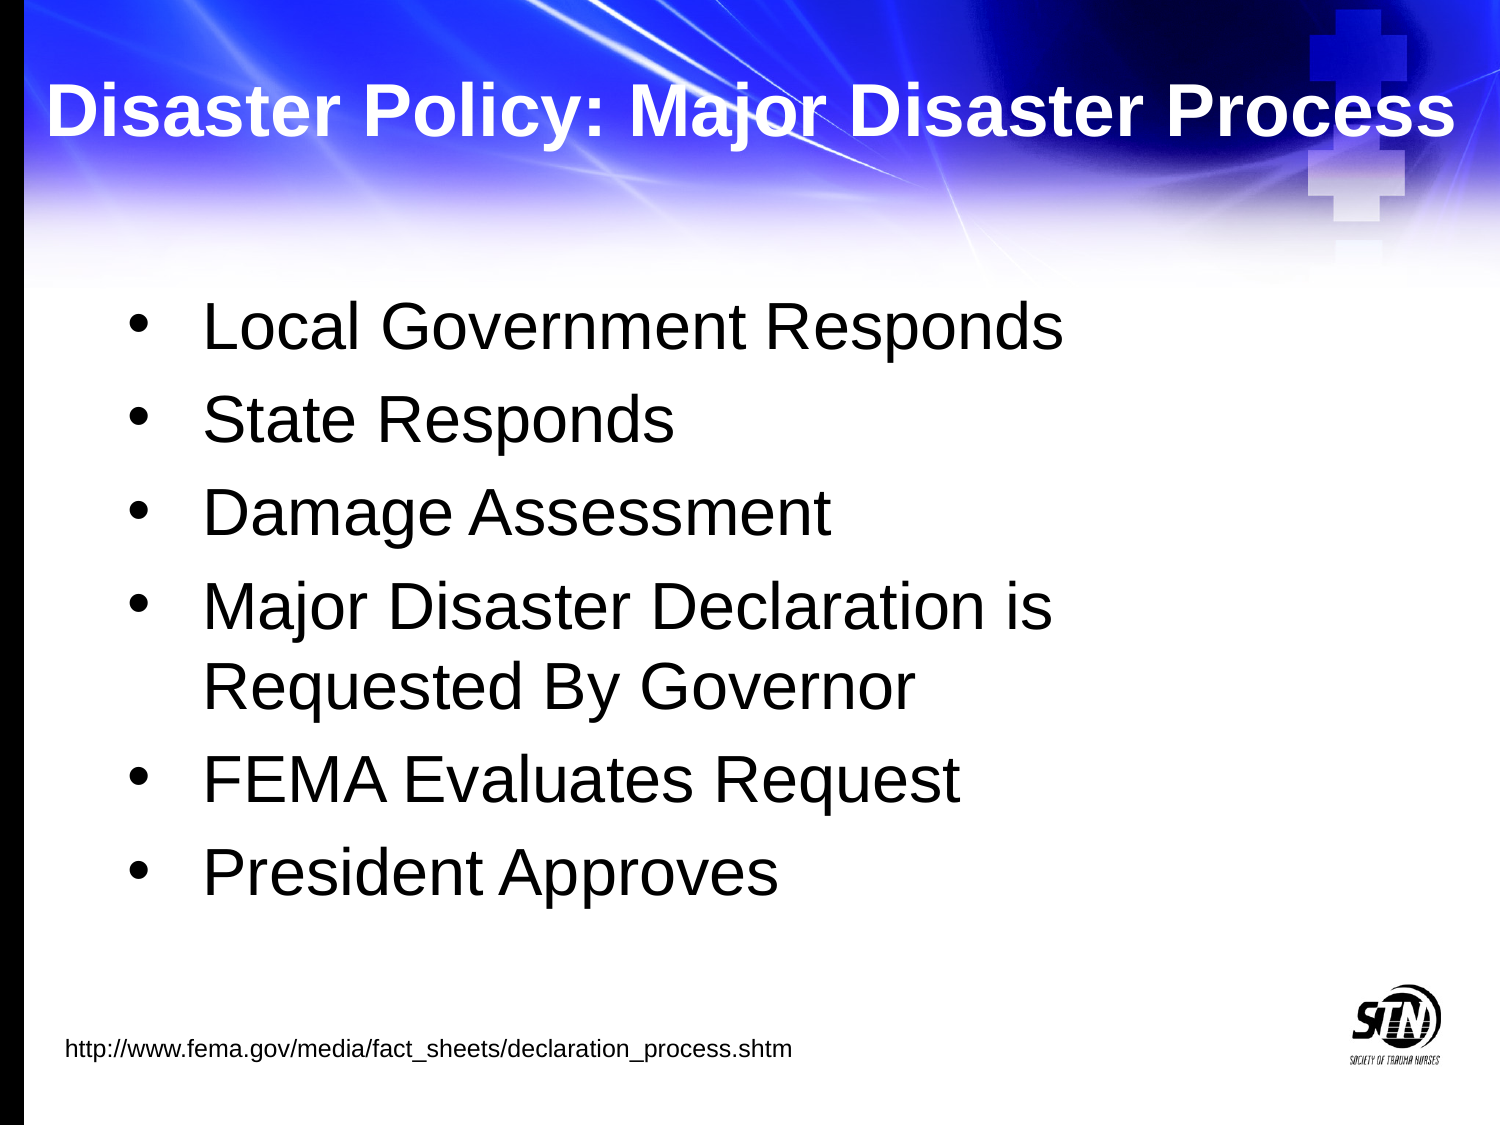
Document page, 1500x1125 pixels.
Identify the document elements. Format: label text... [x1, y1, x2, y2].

picture [0, 0, 1500, 1125]
title Disaster Policy: Major Disaster Process [24, 12, 1500, 200]
text_box http://www.fema.gov/media/fact_sheets/declaration_process.shtm [50, 1025, 838, 1070]
list Local Government Responds State Responds Damage Assessment Major Disaster Declaration is Requested By Governor FEMA Evaluates Request President Approves [112, 275, 1388, 950]
